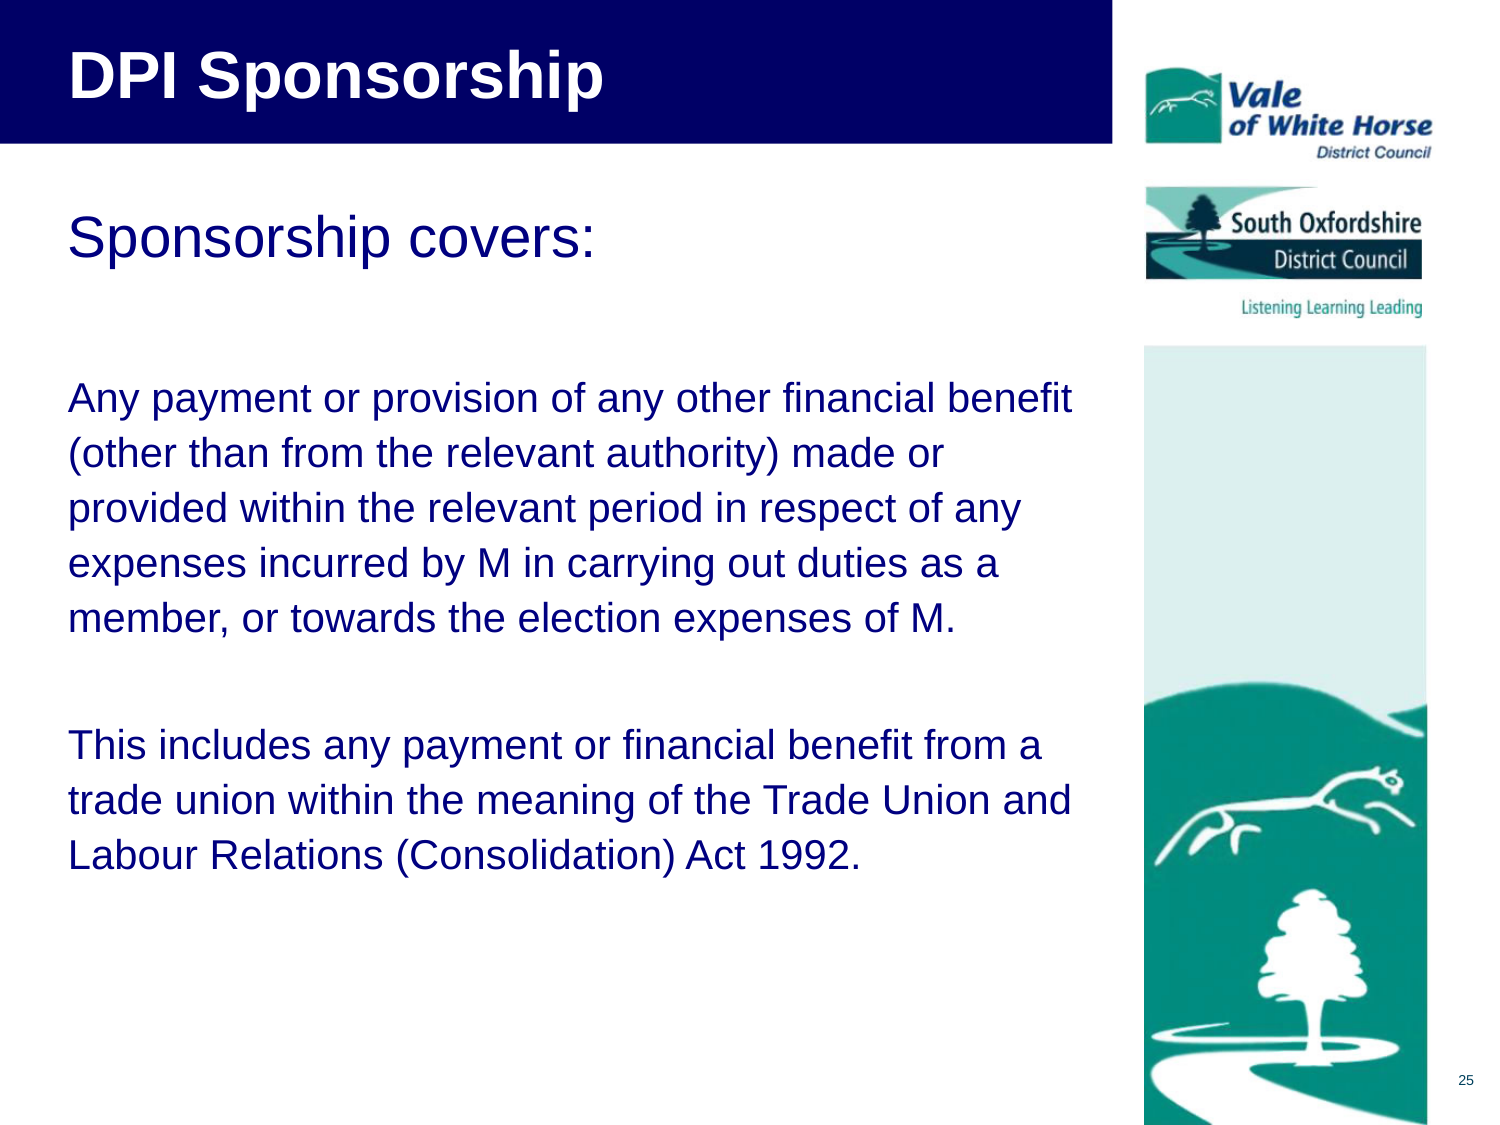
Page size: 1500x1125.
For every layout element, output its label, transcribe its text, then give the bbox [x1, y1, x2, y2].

title DPI Sponsorship [53, 0, 1110, 144]
slide_number 25 [1176, 1046, 1490, 1100]
picture [1144, 49, 1436, 1125]
list Sponsorship covers: Any payment or provision of any other financial benefit (other than from the relevant authority) made or provided within the relevant period in respect of any expenses incurred by M in carrying out duties as a member, or towards the election expenses of M. This includes any payment or financial benefit from a trade union within the meaning of the Trade Union and Labour Relations (Consolidation) Act 1992. [52, 184, 1117, 1086]
